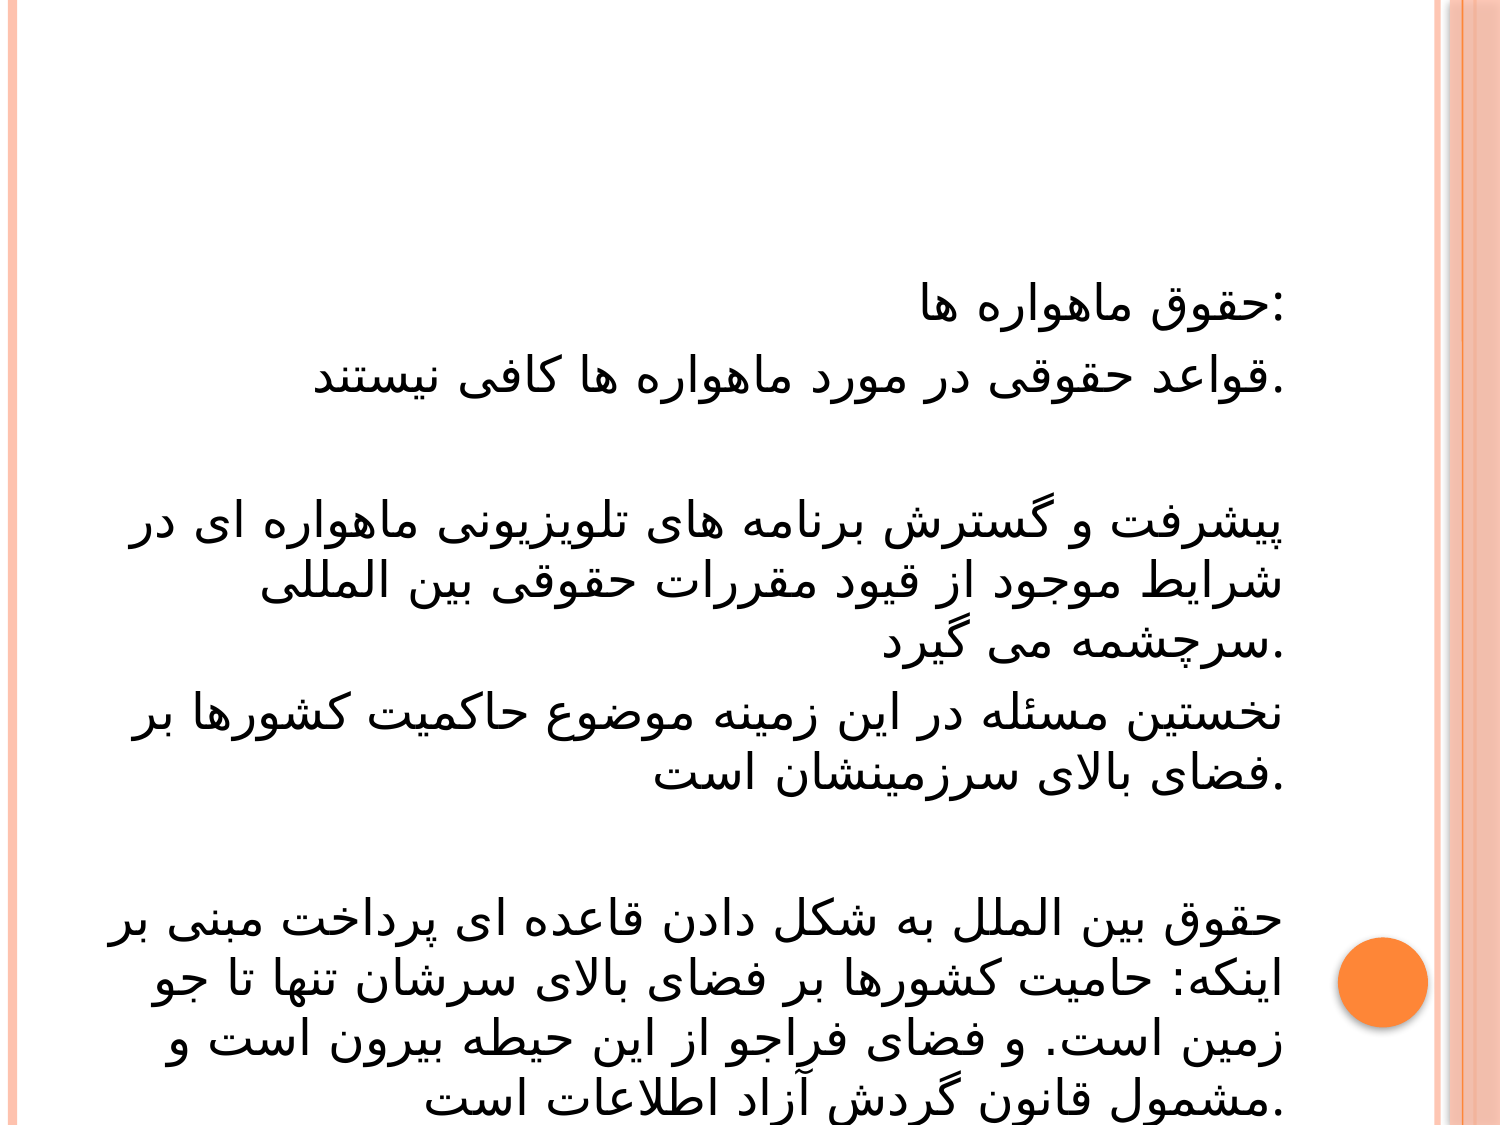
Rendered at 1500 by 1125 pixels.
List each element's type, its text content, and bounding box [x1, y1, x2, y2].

list حقوق ماهواره ها: قواعد حقوقی در مورد ماهواره ها کافی نیستند. پیشرفت و گسترش برنامه های تلویزیونی ماهواره ای در شرایط موجود از قیود مقررات حقوقی بین المللی سرچشمه می گیرد. نخستین مسئله در این زمینه موضوع حاکمیت کشورها بر فضای بالای سرزمینشان است. حقوق بین الملل به شکل دادن قاعده ای پرداخت مبنی بر اینکه: حامیت کشورها بر فضای بالای سرشان تنها تا جو زمین است. و فضای فراجو از این حیطه بیرون است و مشمول قانون گردش آزاد اطلاعات است. [75, 262, 1300, 1062]
